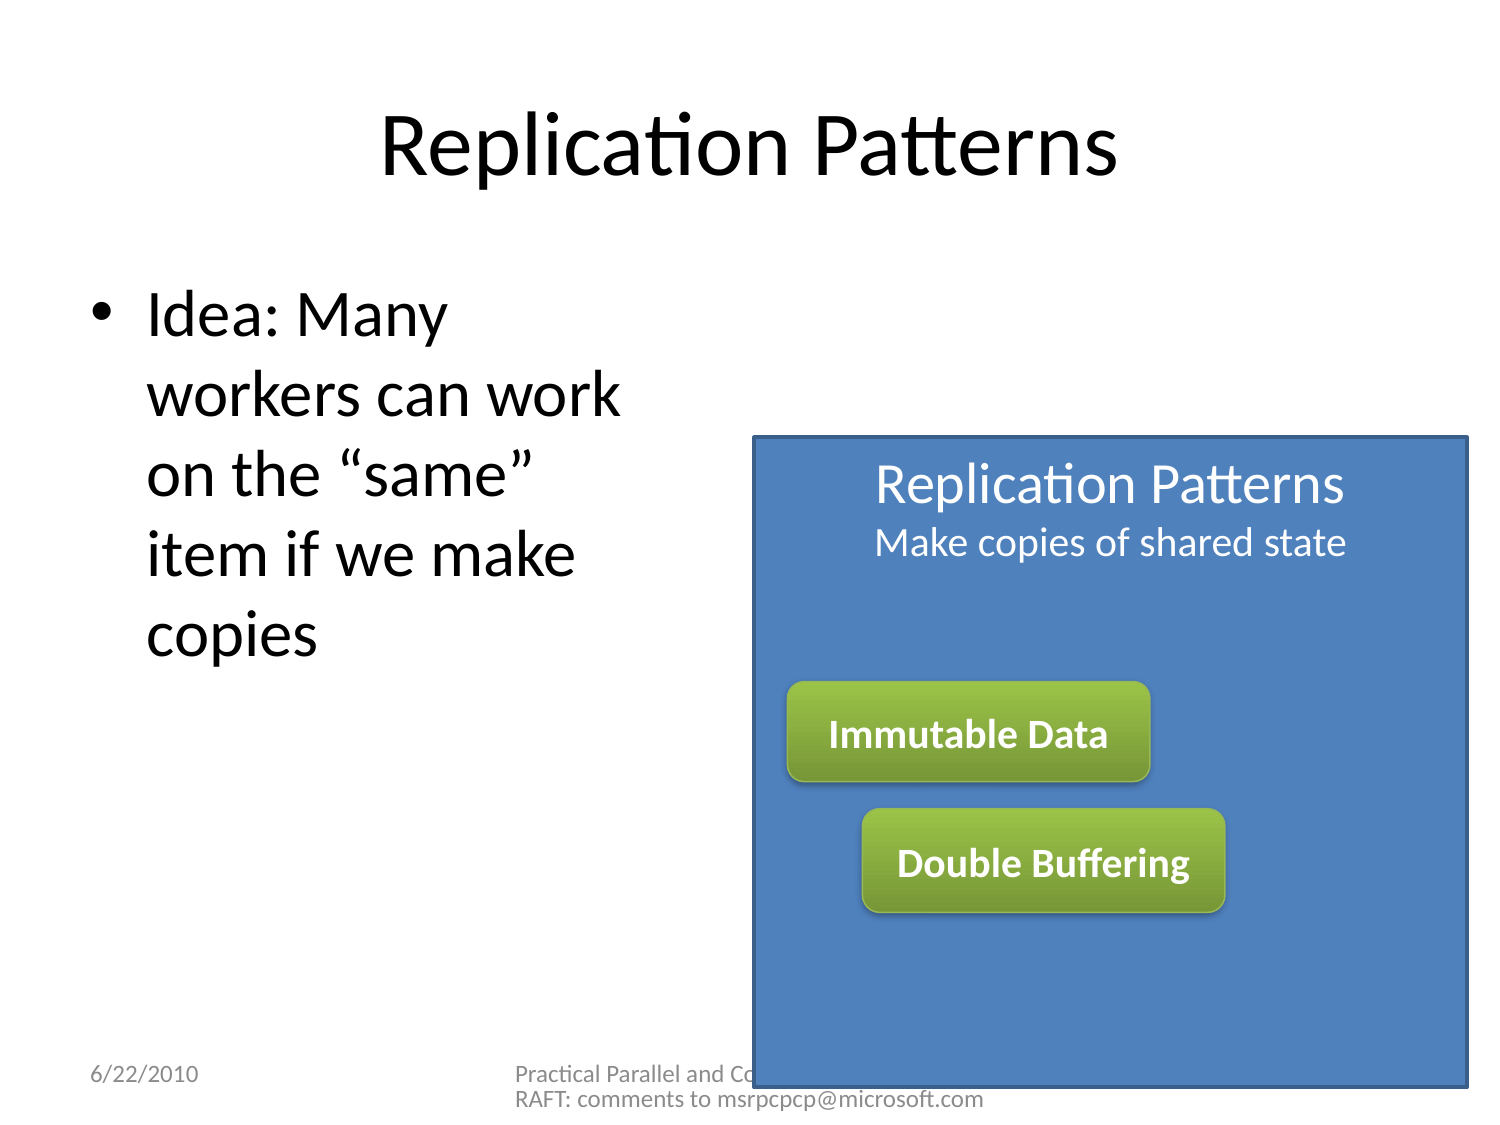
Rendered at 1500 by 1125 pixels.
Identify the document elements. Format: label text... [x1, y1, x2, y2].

list Idea: Many workers can work on the “same” item if we make copies [75, 262, 650, 1005]
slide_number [75, 1042, 425, 1103]
text_box Replication Patterns Make copies of shared state [752, 435, 1469, 1089]
text_box Immutable Data [786, 680, 1151, 783]
slide_number 25 [1074, 1042, 1425, 1103]
title Replication Patterns [75, 45, 1425, 233]
text_box Double Buffering [861, 807, 1226, 914]
footer Practical Parallel and Concurrent Programming DRAFT: comments to msrpcpcp@microsoft.com [500, 1042, 1038, 1103]
